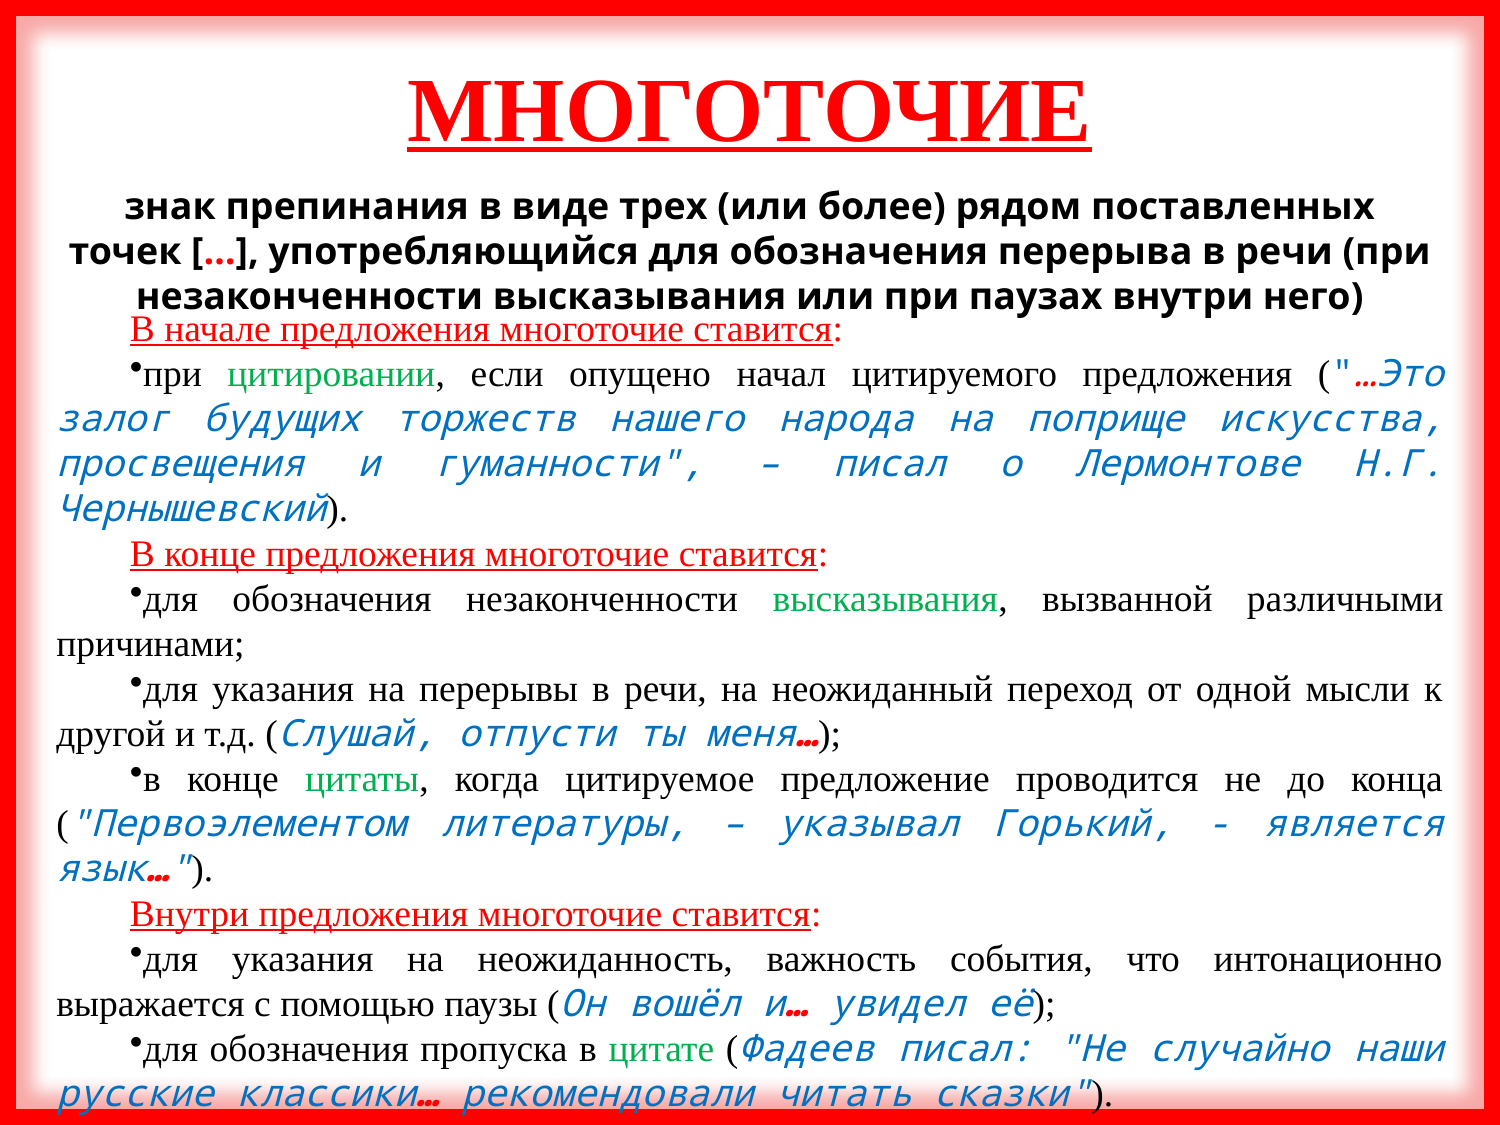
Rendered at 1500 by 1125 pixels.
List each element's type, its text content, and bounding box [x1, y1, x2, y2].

text_box [0, 0, 1500, 1125]
text_box МНОГОТОЧИЕ знак препинания в виде трех (или более) рядом поставленных точек […], употребляющийся для обозначения перерыва в речи (при незаконченности высказывания или при паузах внутри него) [41, 42, 1459, 296]
text_box В начале предложения многоточие ставится: при цитировании, если опущено начал цитируемого предложения ("…Это залог будущих торжеств нашего народа на поприще искусства, просвещения и гуманности", – писал о Лермонтове Н.Г. Чернышевский). В конце предложения многоточие ставится: для обозначения незаконченности высказывания, вызванной различными причинами; для указания на перерывы в речи, на неожиданный переход от одной мысли к другой и т.д. (Слушай, отпусти ты меня…); в конце цитаты, когда цитируемое предложение проводится не до конца ("Первоэлементом литературы, – указывал Горький, - является язык…"). Внутри предложения многоточие ставится: для указания на неожиданность, важность события, что интонационно выражается с помощью паузы (Он вошёл и… увидел её); для обозначения пропуска в цитате (Фадеев писал: "Не случайно наши русские классики… рекомендовали читать сказки"). [41, 296, 1459, 1122]
